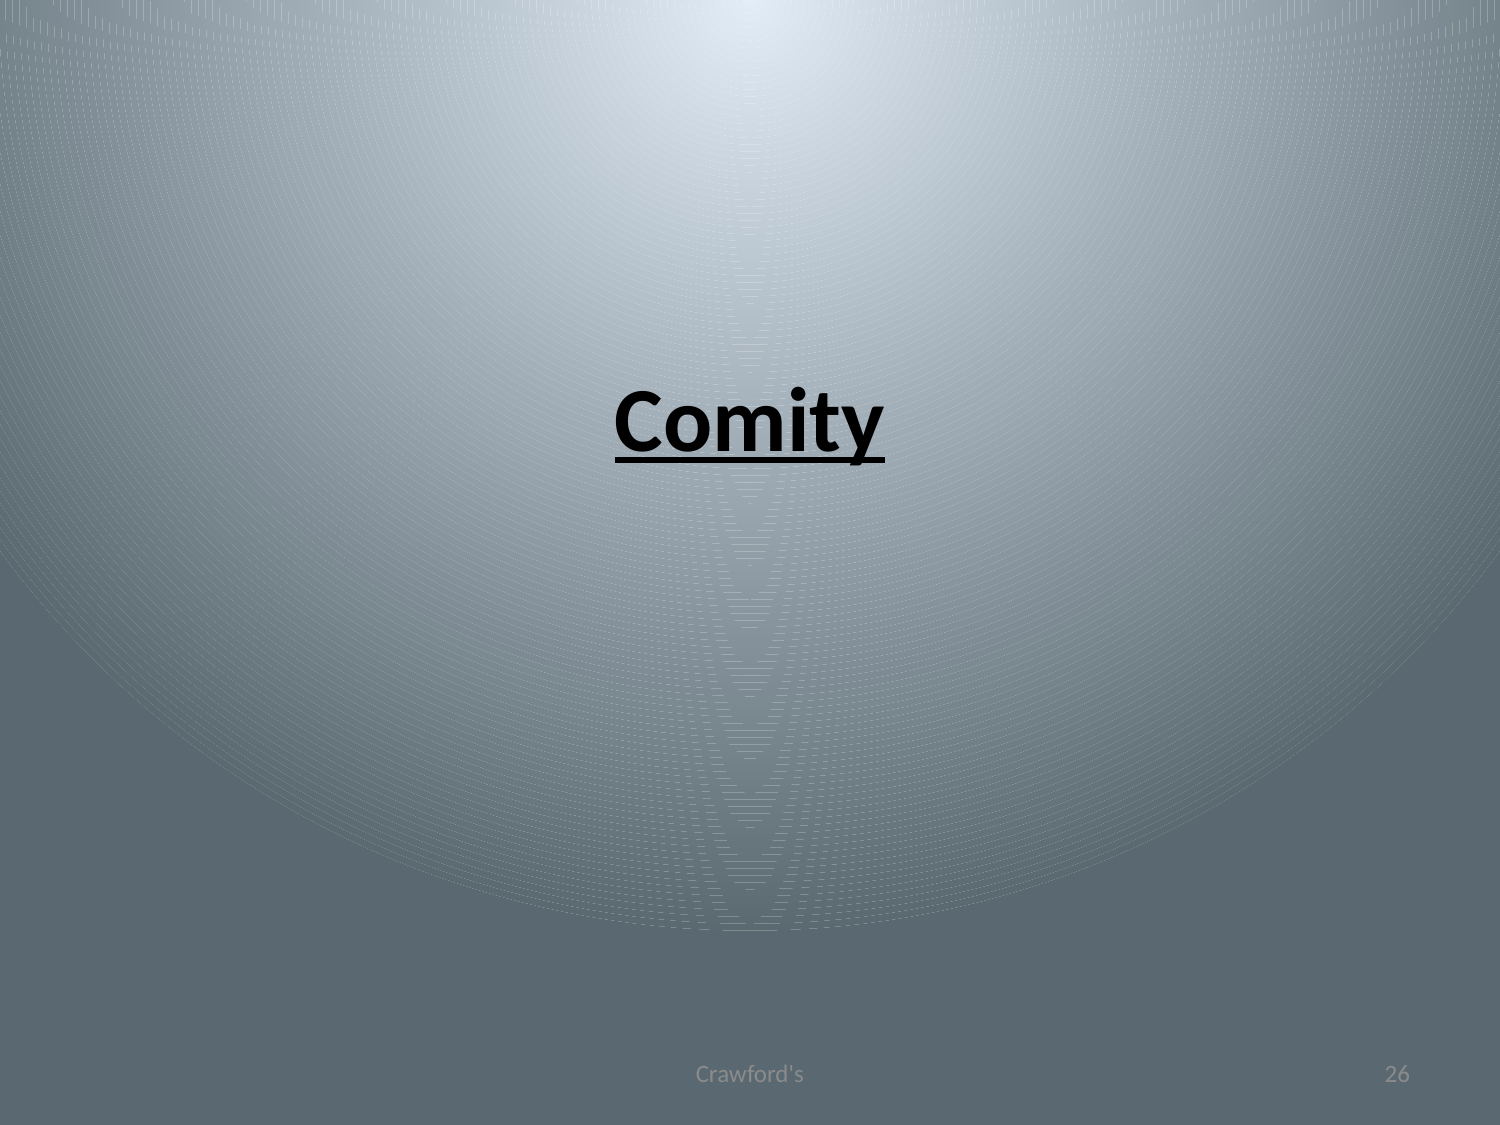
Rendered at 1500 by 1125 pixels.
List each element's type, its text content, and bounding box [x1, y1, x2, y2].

slide_number 26 [1074, 1042, 1425, 1103]
footer Crawford's [512, 1042, 988, 1103]
title Comity [112, 349, 1388, 591]
